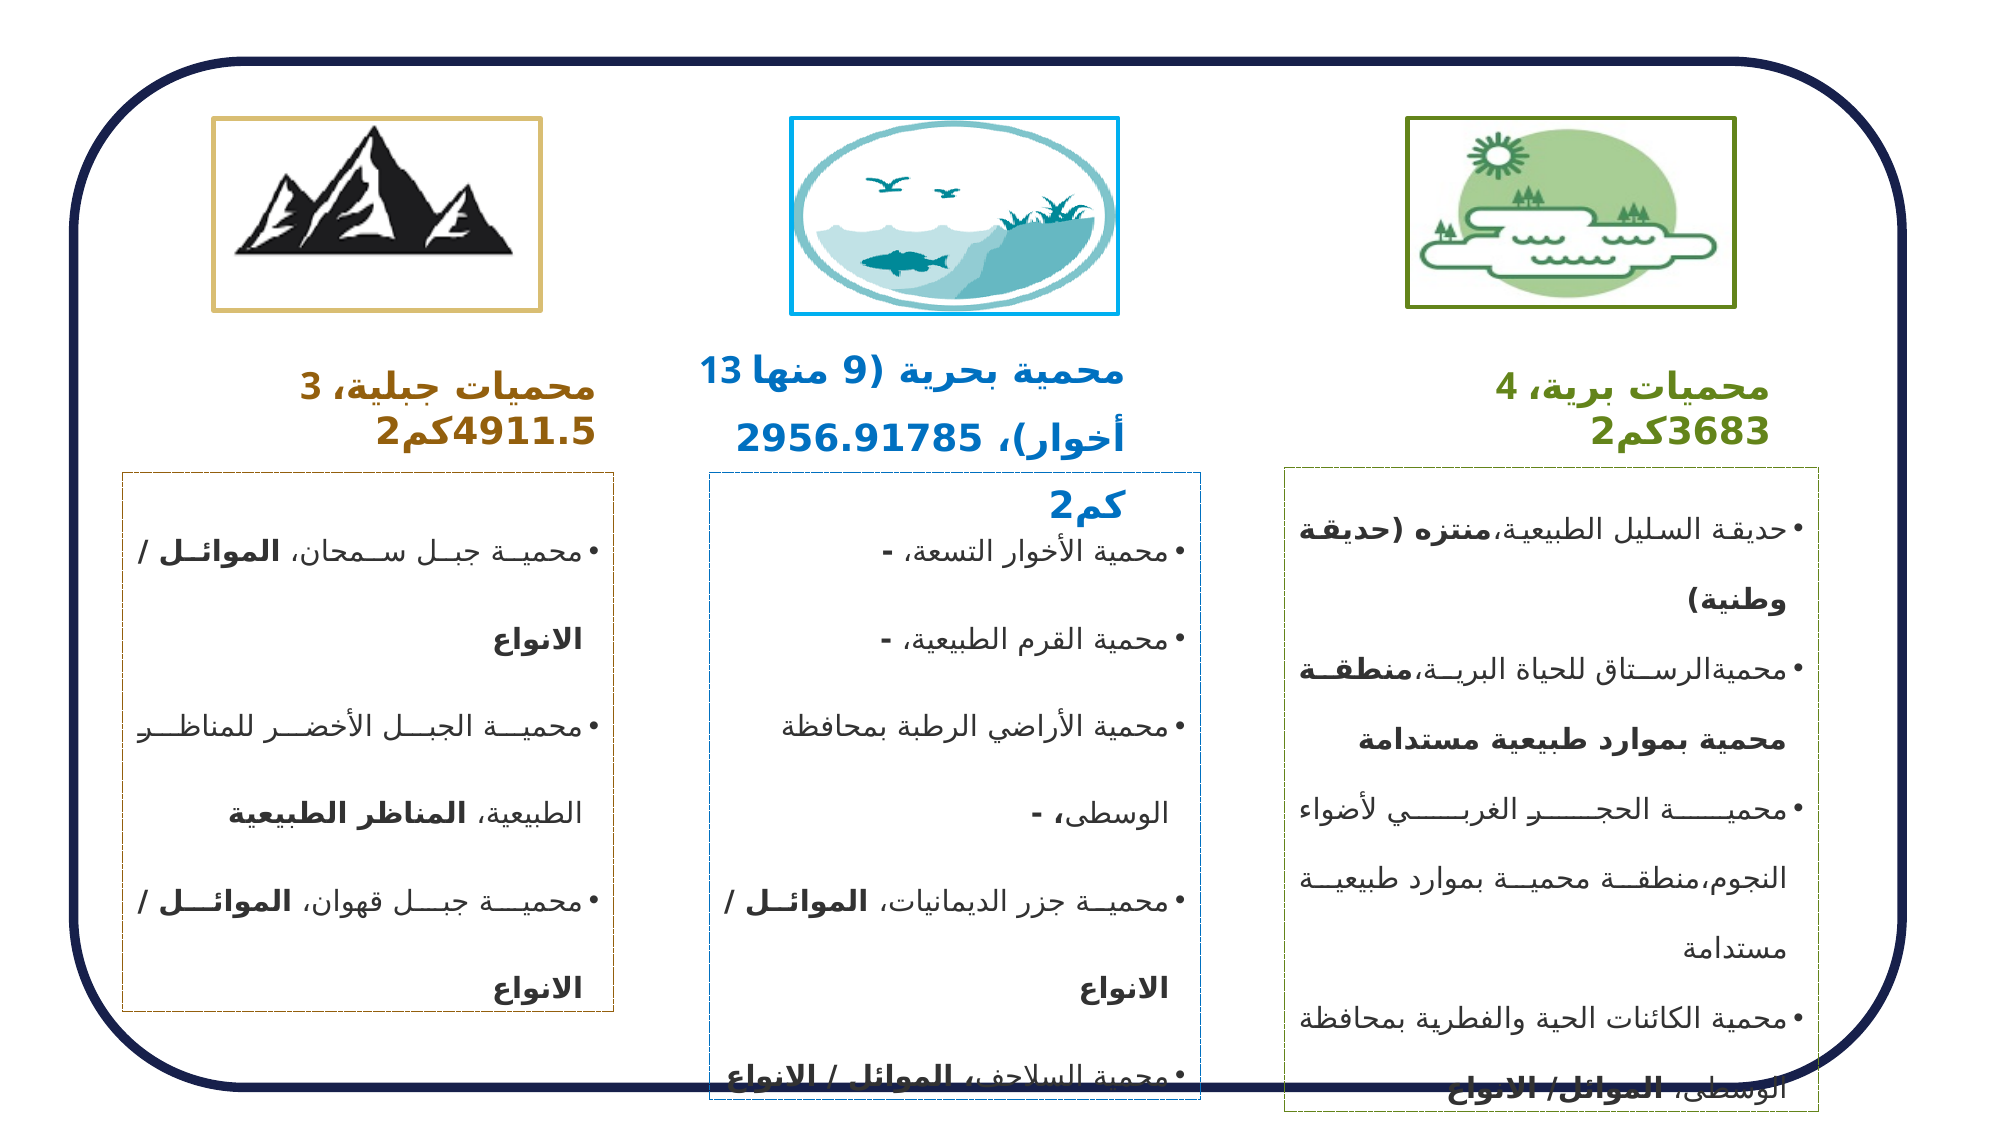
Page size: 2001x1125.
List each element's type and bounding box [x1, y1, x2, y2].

text_box [73, 60, 1903, 1088]
